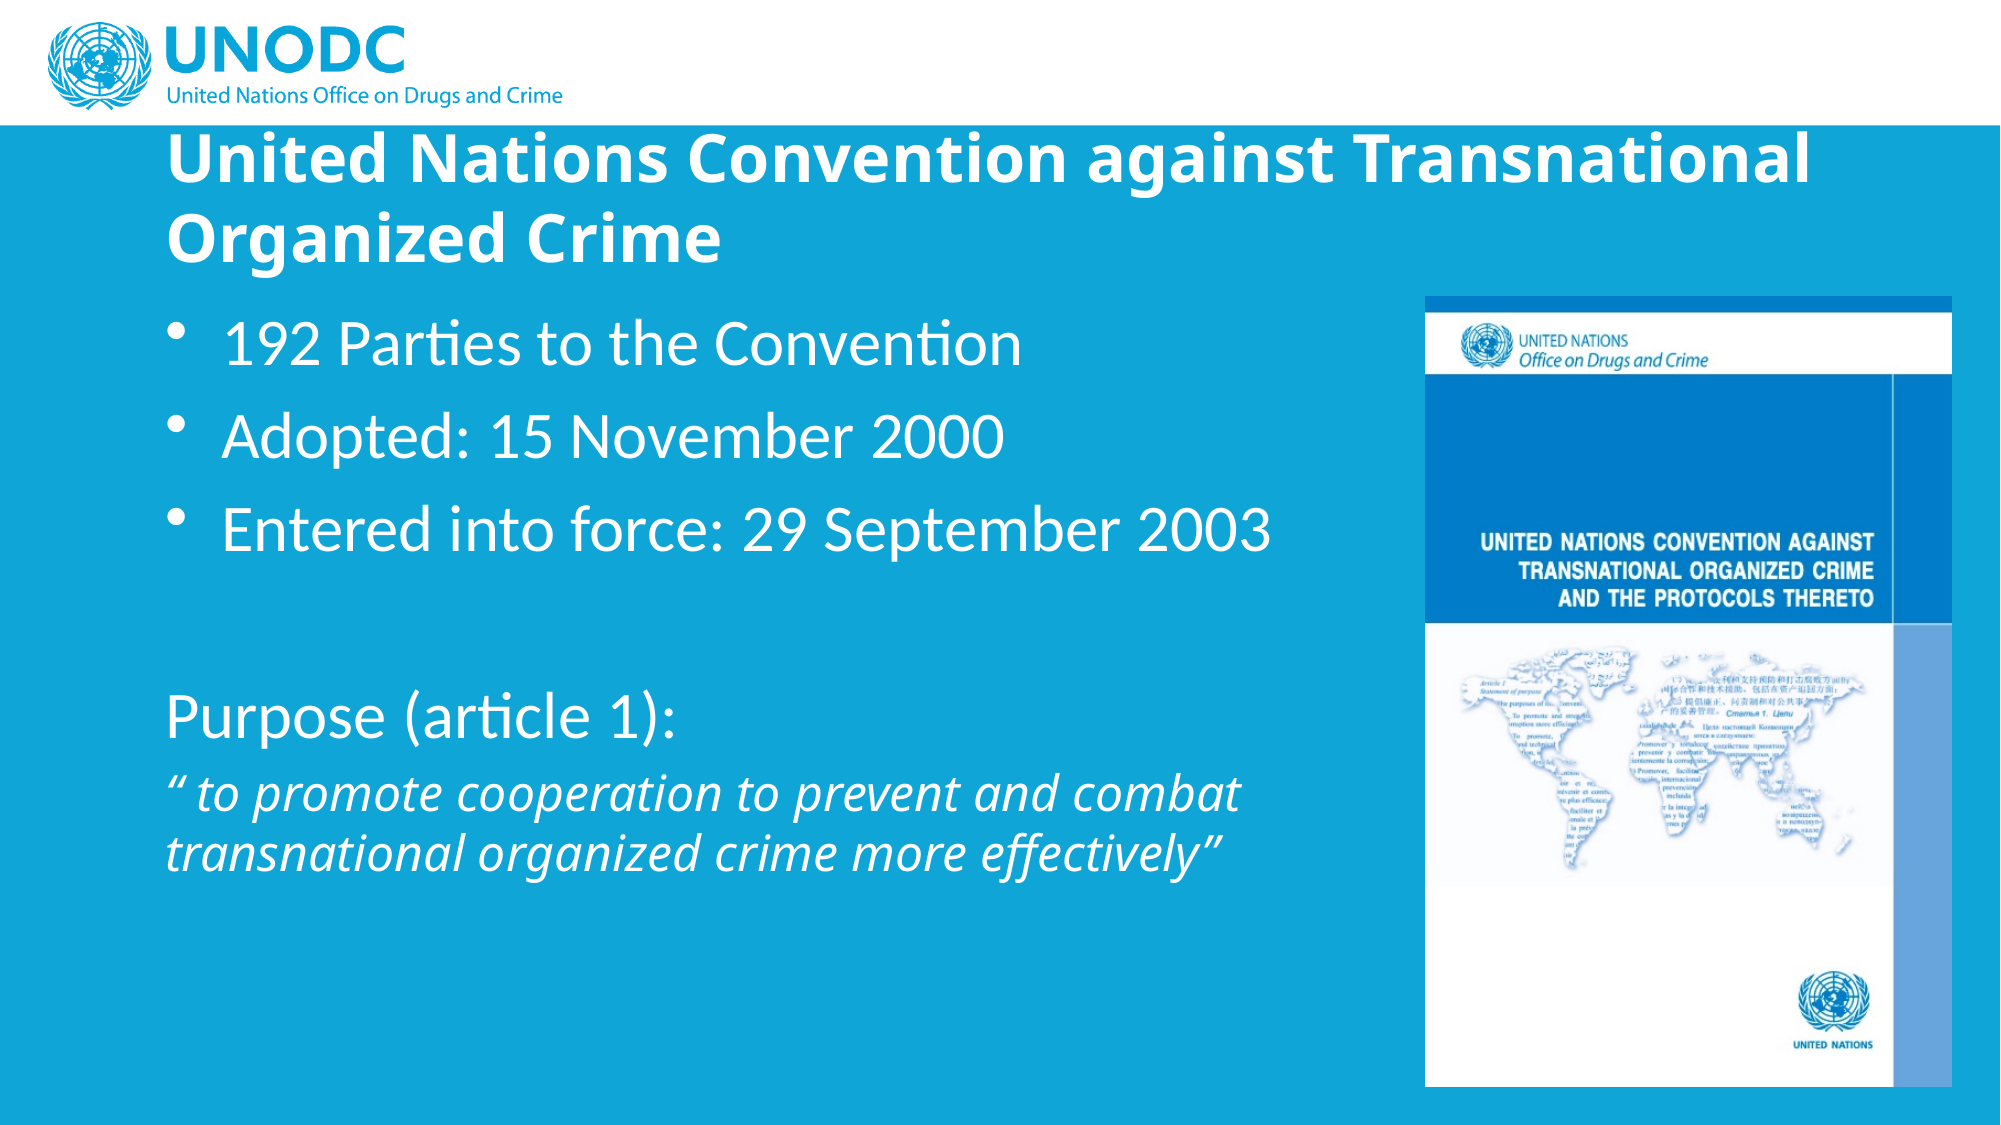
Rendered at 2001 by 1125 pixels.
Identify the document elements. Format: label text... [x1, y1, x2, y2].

picture [1426, 297, 1951, 1086]
list 192 Parties to the Convention Adopted: 15 November 2000 Entered into force: 29 September 2003 Purpose (article 1): “ to promote cooperation to prevent and combat transnational organized crime more effectively” [150, 290, 1390, 1012]
title United Nations Convention against Transnational Organized Crime [150, 125, 2000, 268]
picture [43, 17, 567, 115]
picture [253, 268, 282, 277]
